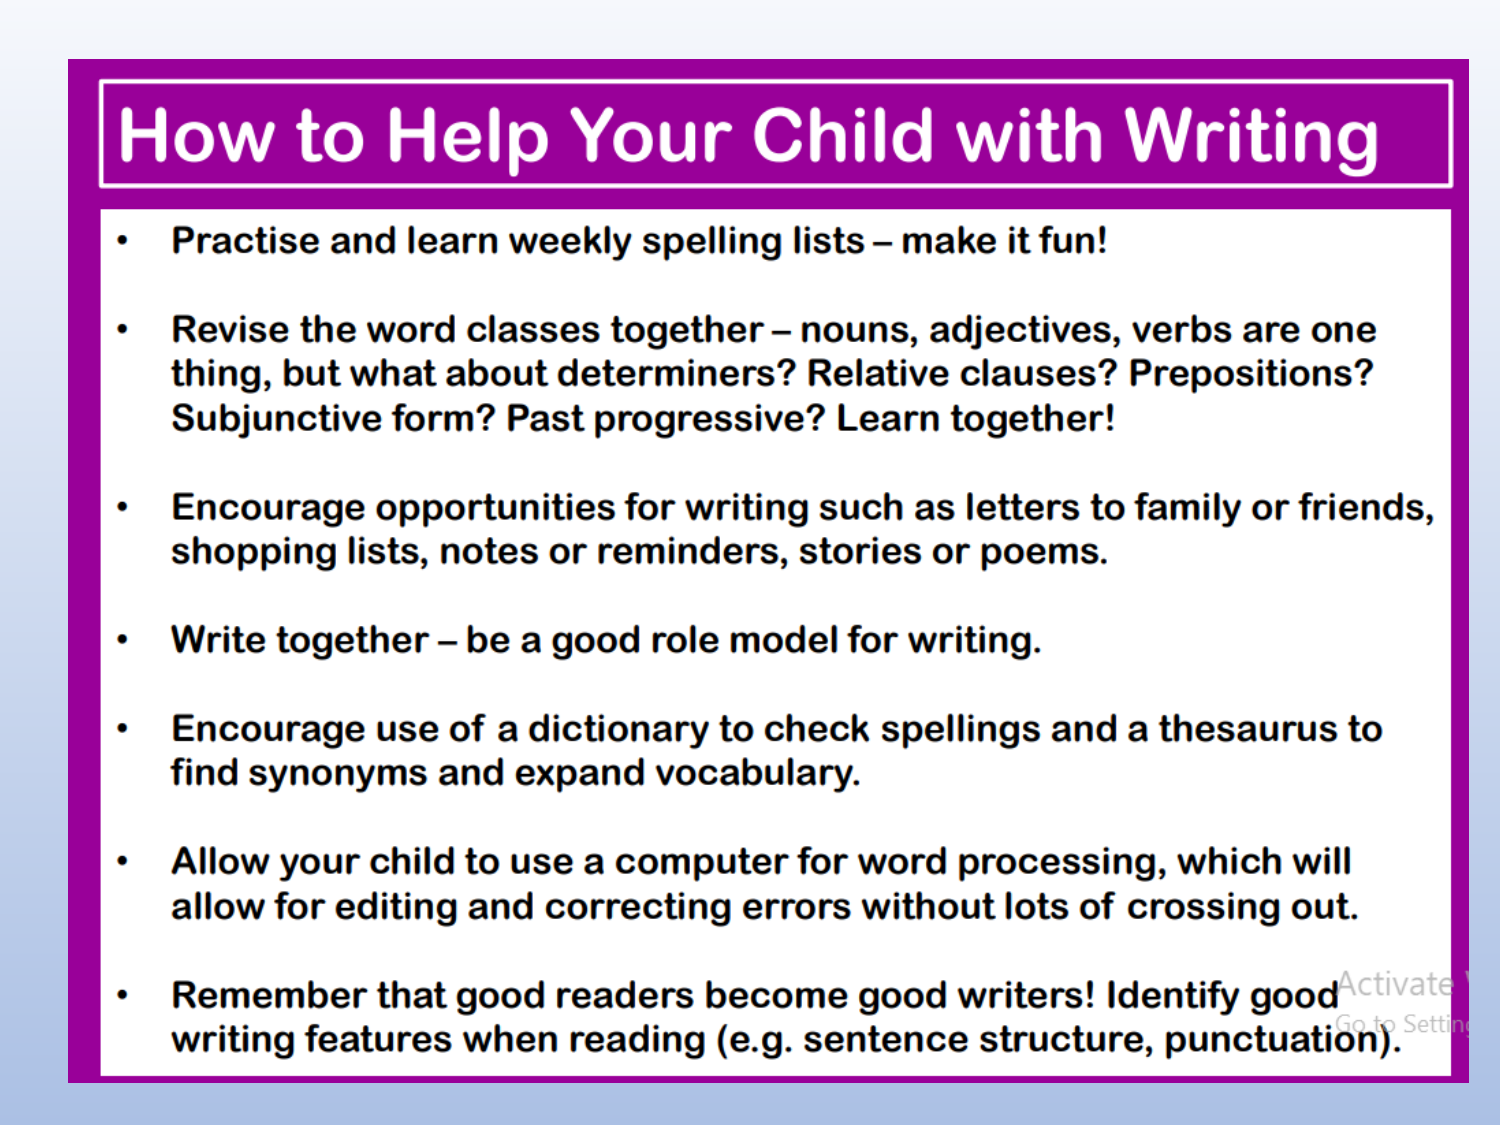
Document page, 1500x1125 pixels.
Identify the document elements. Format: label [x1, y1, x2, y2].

picture [68, 59, 1469, 1083]
